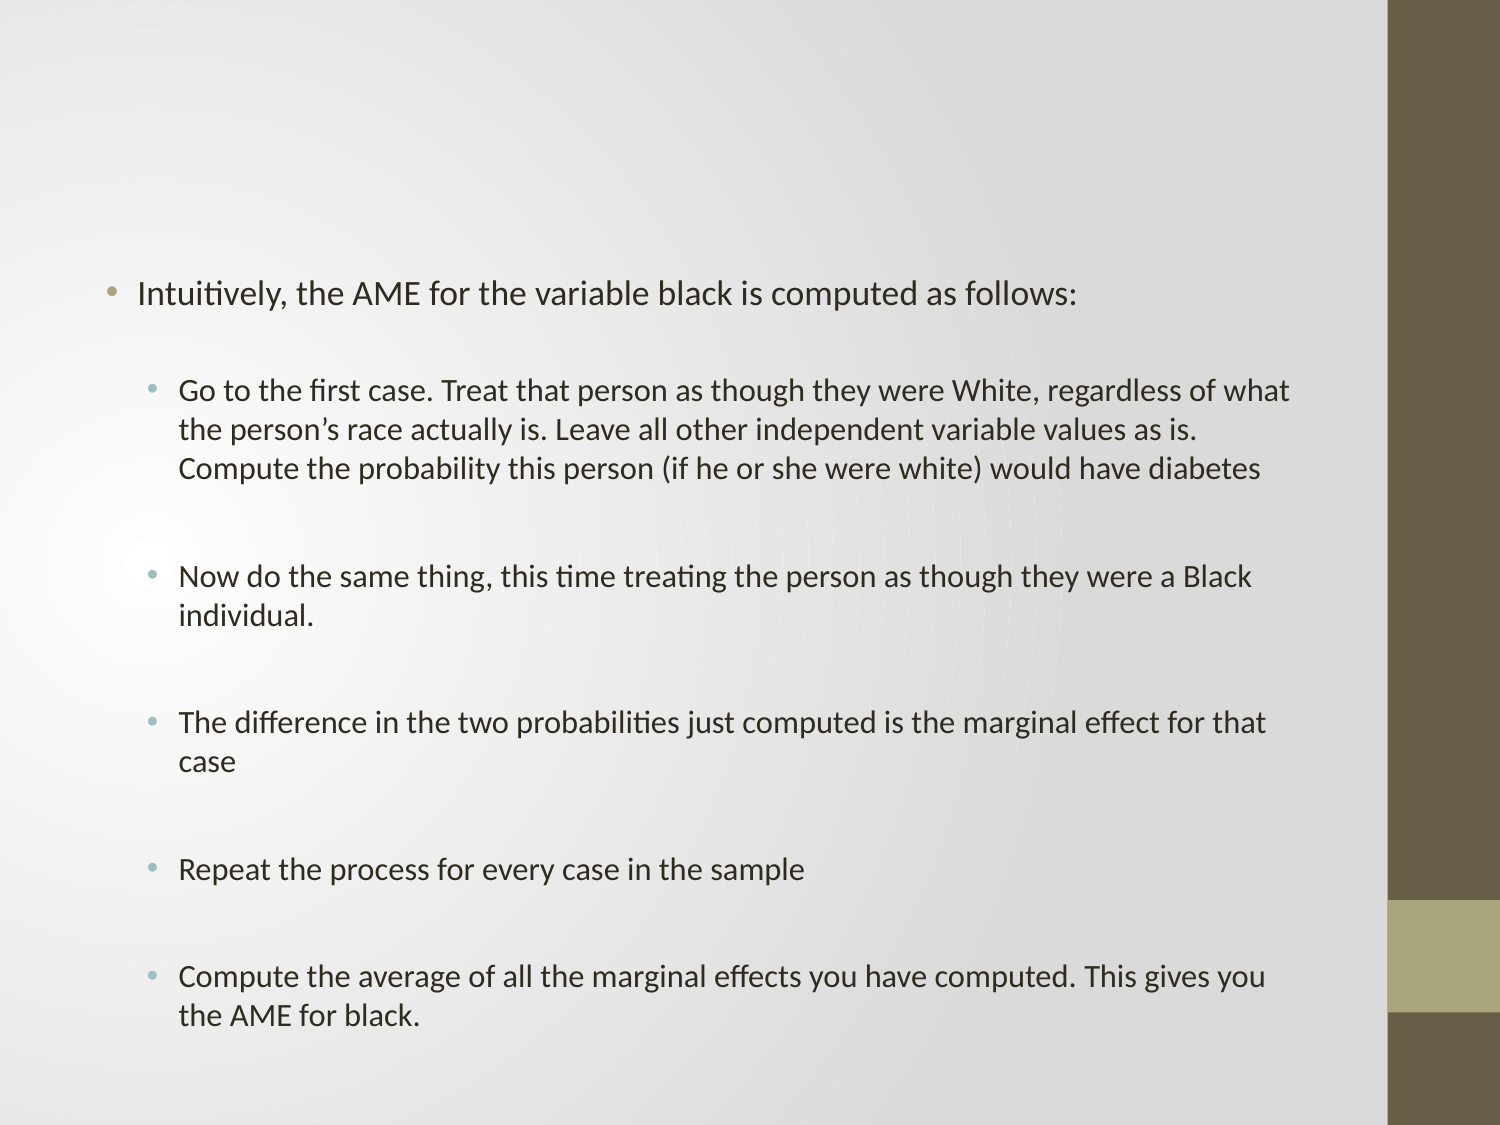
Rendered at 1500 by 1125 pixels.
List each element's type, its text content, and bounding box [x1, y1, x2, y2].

list Intuitively, the AME for the variable black is computed as follows: Go to the first case. Treat that person as though they were White, regardless of what the person’s race actually is. Leave all other independent variable values as is. Compute the probability this person (if he or she were white) would have diabetes Now do the same thing, this time treating the person as though they were a Black individual. The difference in the two probabilities just computed is the marginal effect for that case Repeat the process for every case in the sample Compute the average of all the marginal effects you have computed. This gives you the AME for black. [75, 262, 1325, 1050]
